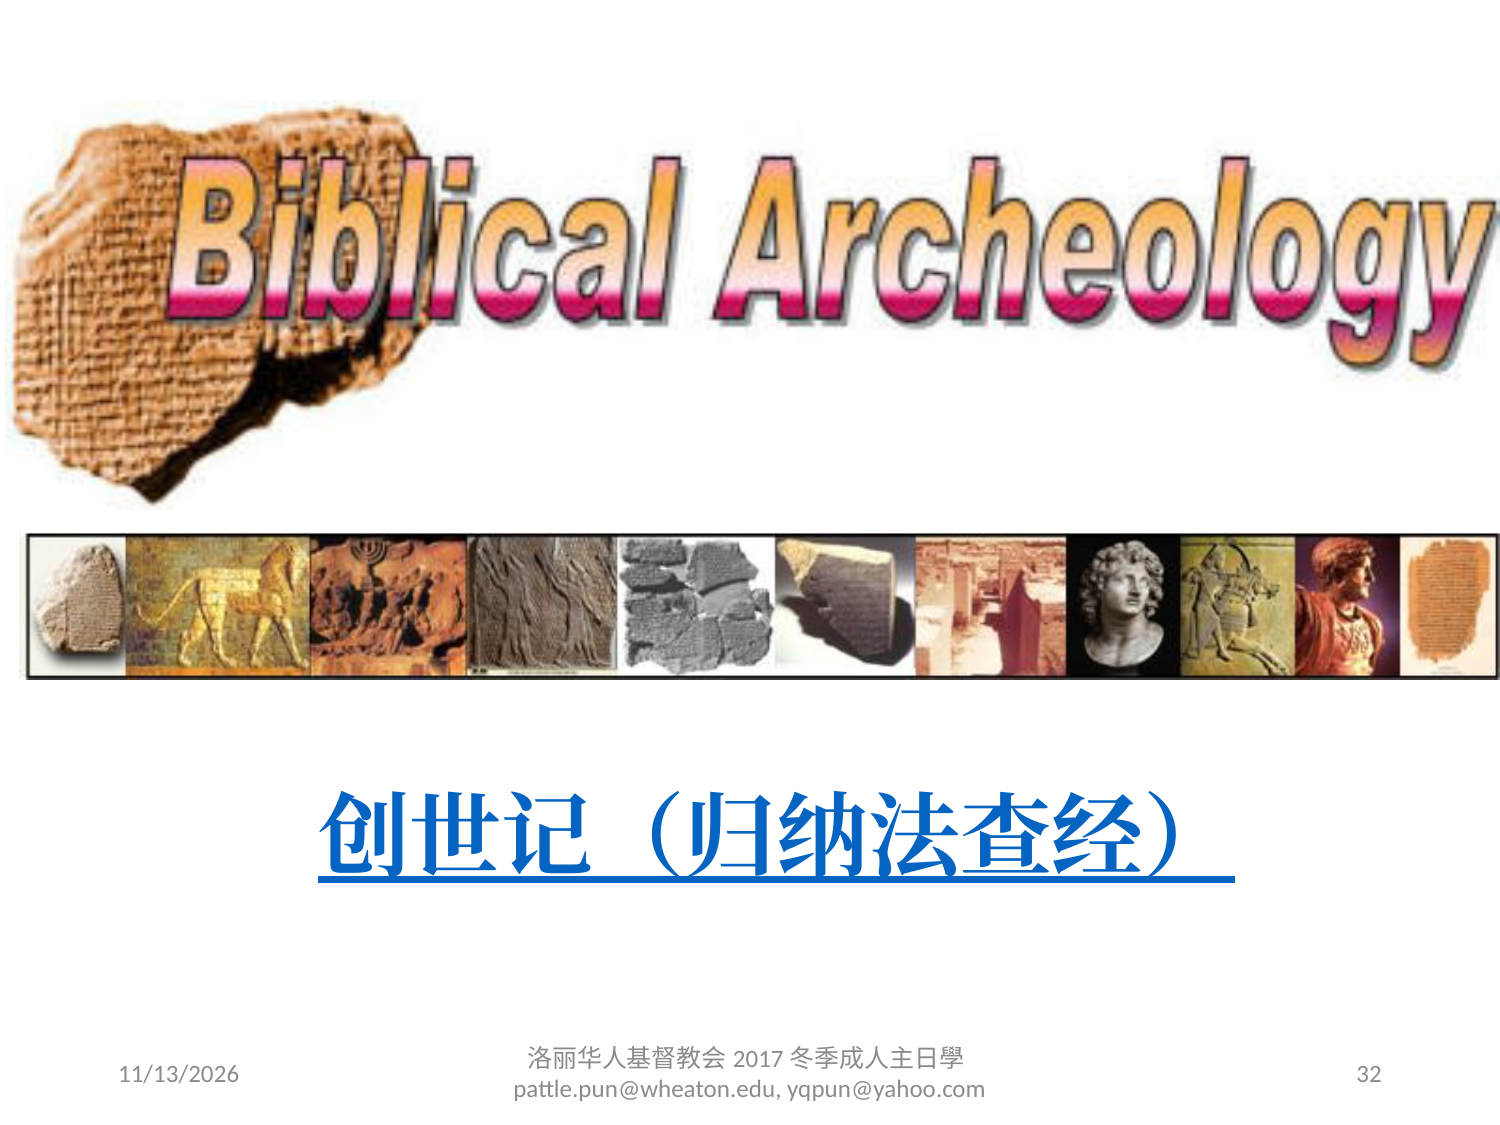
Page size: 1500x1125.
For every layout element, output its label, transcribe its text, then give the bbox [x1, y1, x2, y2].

text_box 创世记（归纳法查经） [303, 770, 1251, 918]
slide_number 32 [1059, 1042, 1397, 1103]
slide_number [103, 1042, 441, 1103]
picture [5, 100, 1500, 510]
picture [19, 532, 1500, 680]
footer 洛丽华⼈基督教会2017冬季成⼈主⽇學 pattle.pun@wheaton.edu, yqpun@yahoo.com [496, 1042, 1004, 1103]
